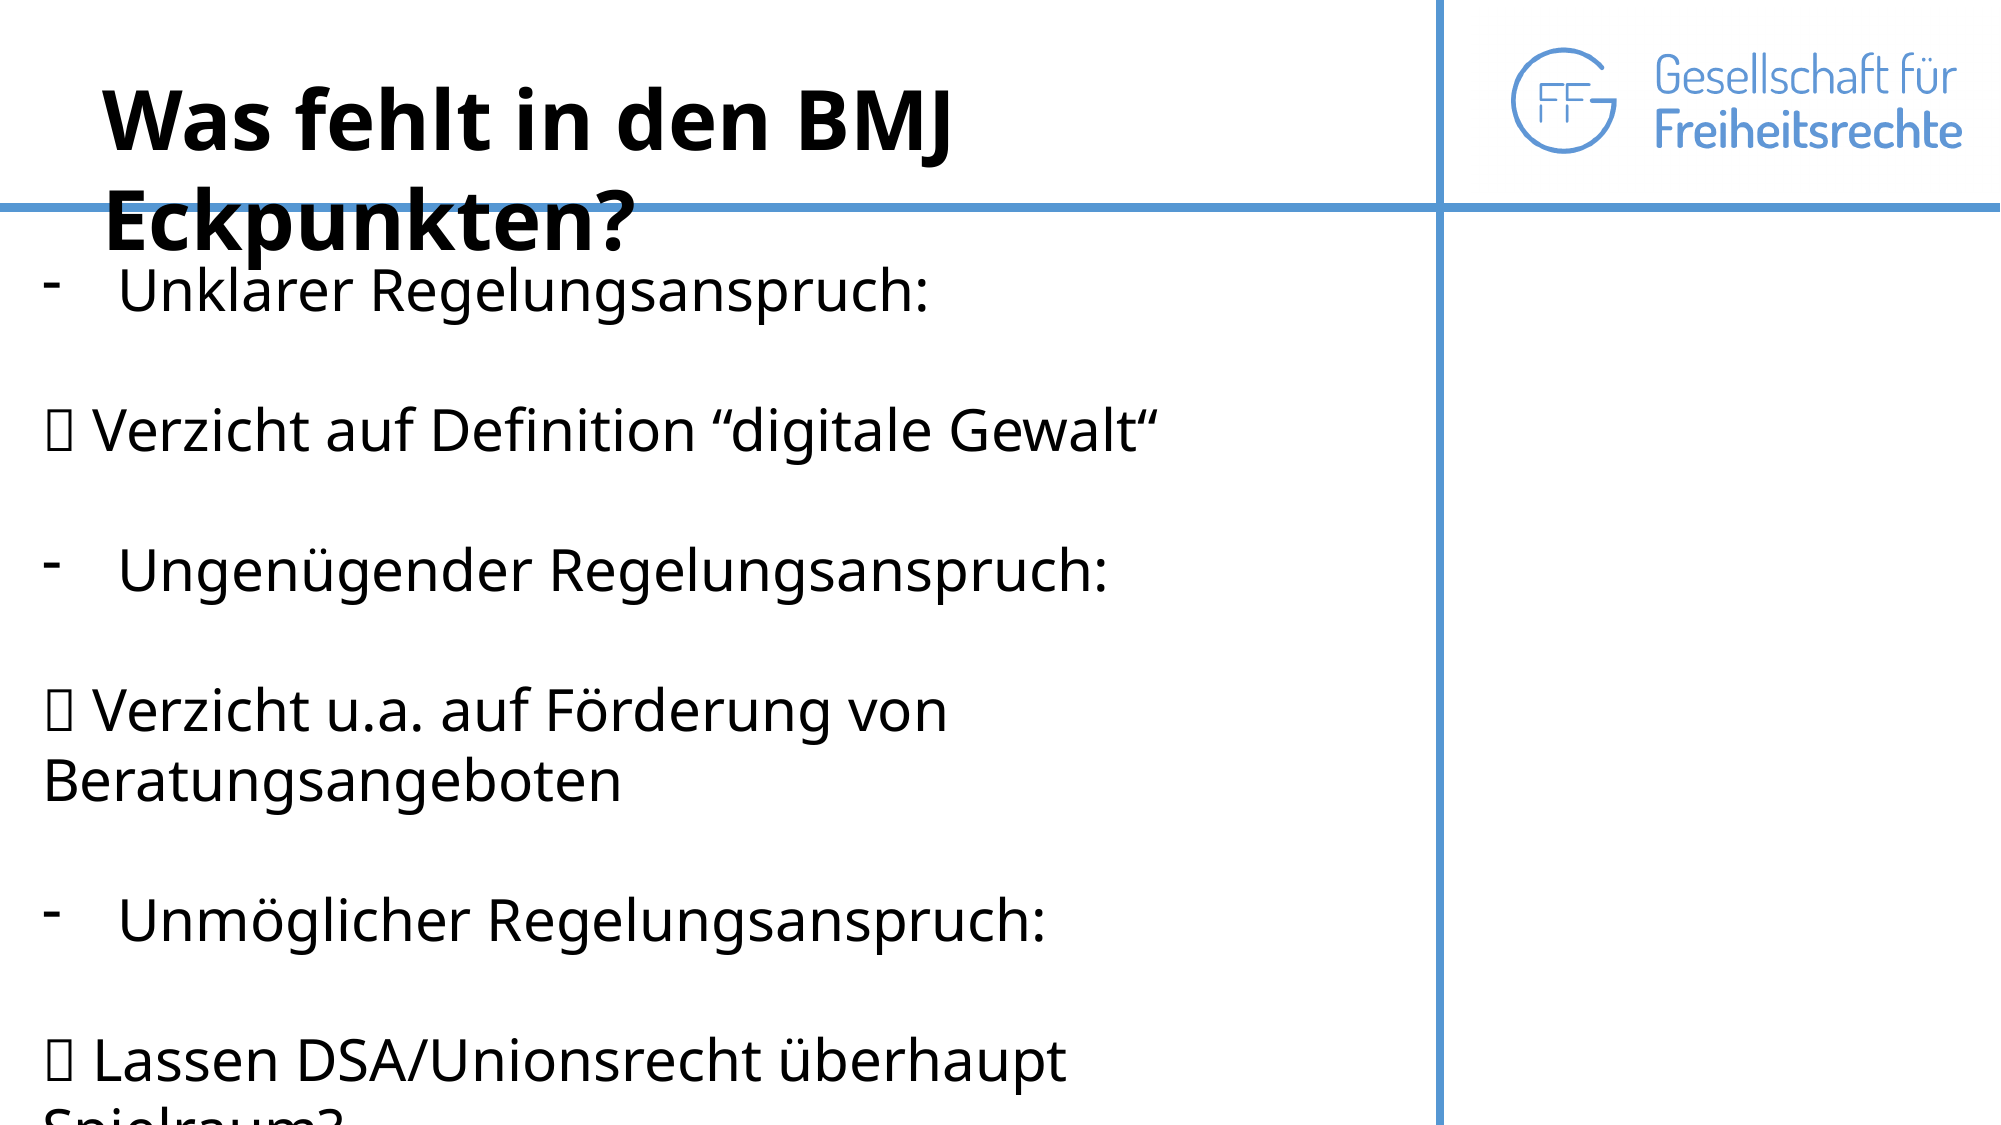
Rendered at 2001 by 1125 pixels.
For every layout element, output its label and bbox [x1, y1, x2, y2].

text_box [0, 0, 2000, 1125]
